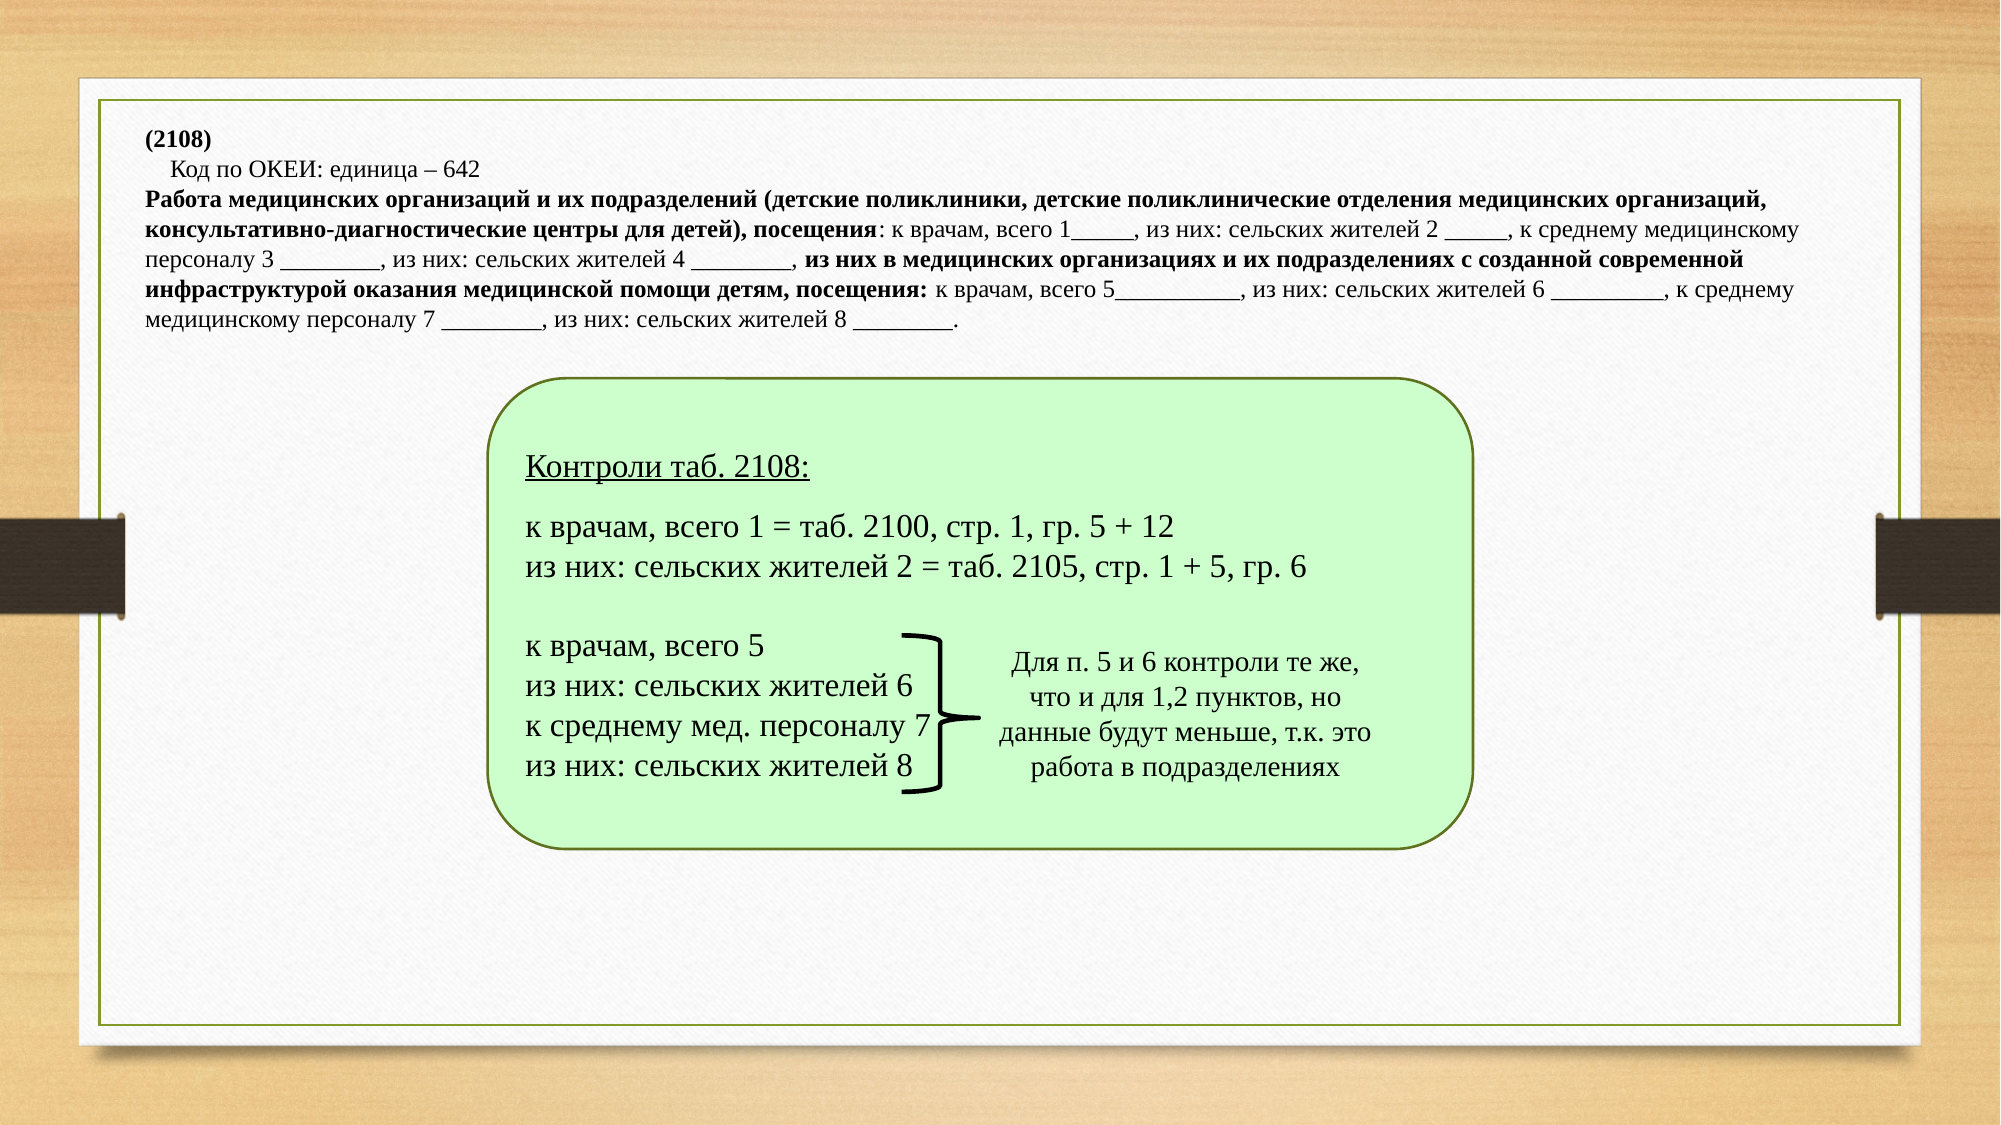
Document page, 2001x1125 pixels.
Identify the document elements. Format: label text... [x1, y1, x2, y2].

text_box Для п. 5 и 6 контроли те же, что и для 1,2 пунктов, но данные будут меньше, т.к. это работа в подразделениях [978, 635, 1393, 790]
text_box [901, 634, 978, 793]
picture [0, 0, 2001, 1125]
text_box (2108) Код по ОКЕИ: единица – 642 Работа медицинских организаций и их подразделений (детские поликлиники, детские поликлинические отделения медицинских организаций, консультативно-диагностические центры для детей), посещения: к врачам, всего 1_____, из них: сельских жителей 2 _____, к среднему медицинскому персоналу 3 ________, из них: сельских жителей 4 ________, из них в медицинских организациях и их подразделениях с созданной современной инфраструктурой оказания медицинской помощи детям, посещения: к врачам, всего 5__________, из них: сельских жителей 6 _________, к среднему медицинскому персоналу 7 ________, из них: сельских жителей 8 ________. [130, 115, 1889, 340]
text_box Контроли таб. 2108: к врачам, всего 1 = таб. 2100, стр. 1, гр. 5 + 12 из них: сельских жителей 2 = таб. 2105, стр. 1 + 5, гр. 6 к врачам, всего 5 из них: сельских жителей 6 к среднему мед. персоналу 7 из них: сельских жителей 8 [486, 376, 1475, 851]
